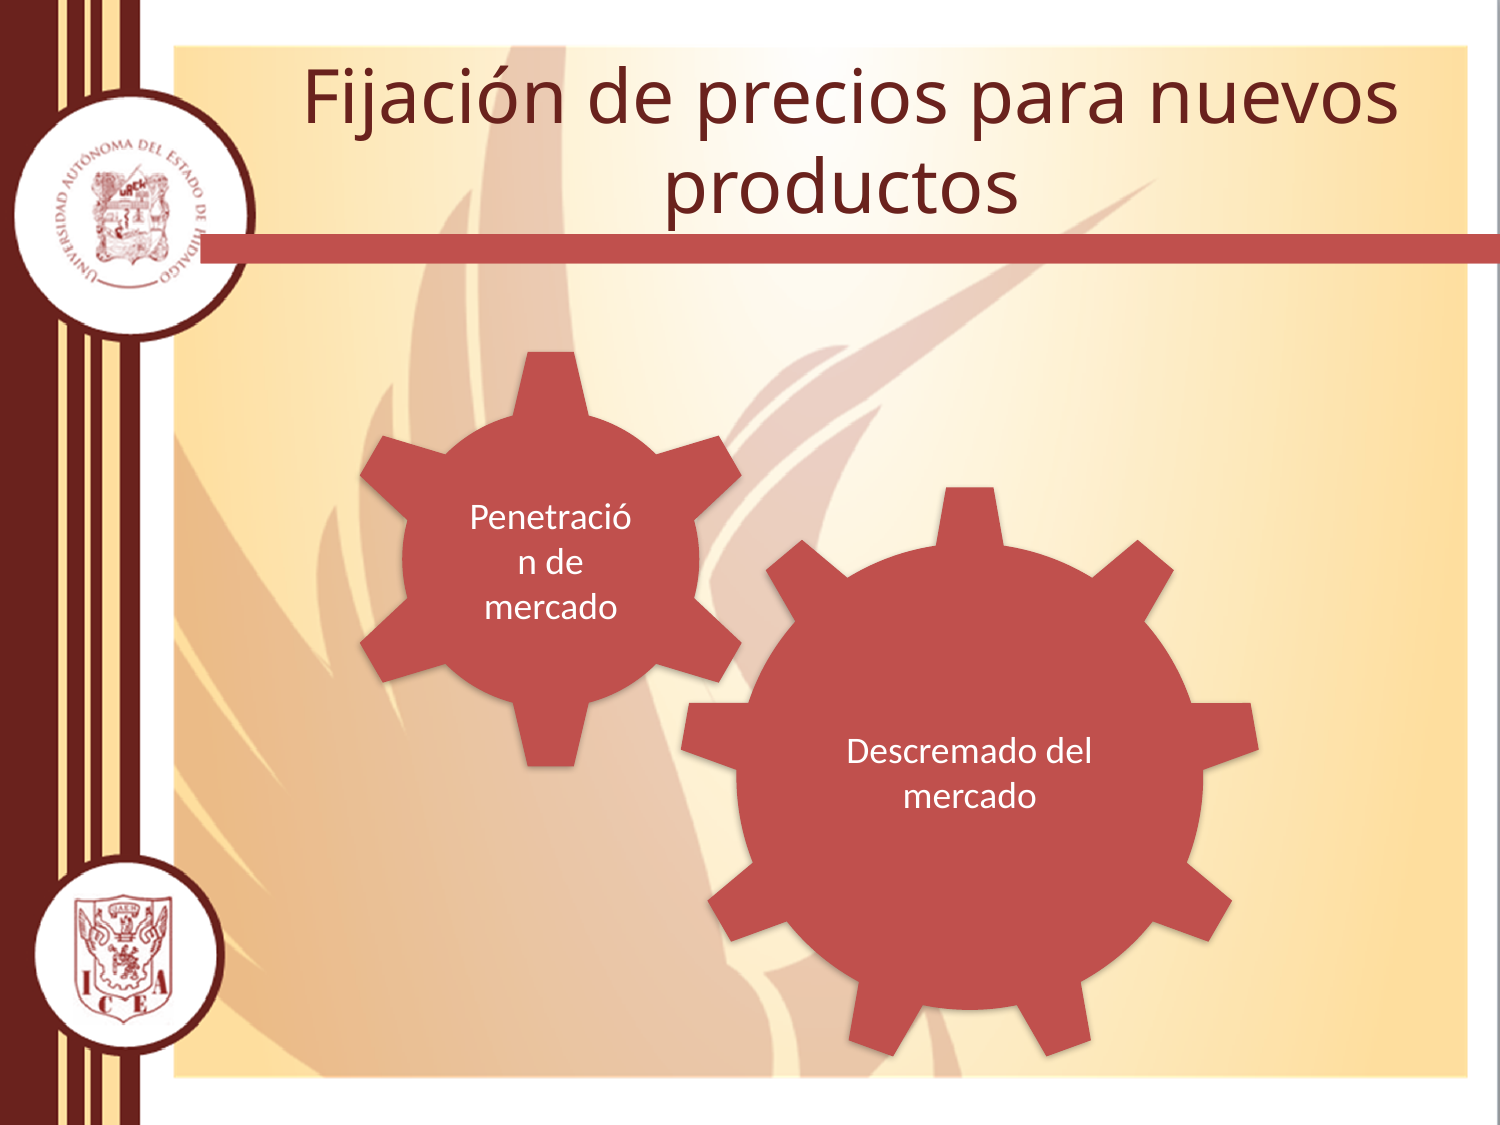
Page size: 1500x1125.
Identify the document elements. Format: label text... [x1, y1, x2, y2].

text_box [0, 113, 1500, 1125]
title Fijación de precios para nuevos productos [277, 45, 1425, 111]
picture [0, 0, 1500, 113]
